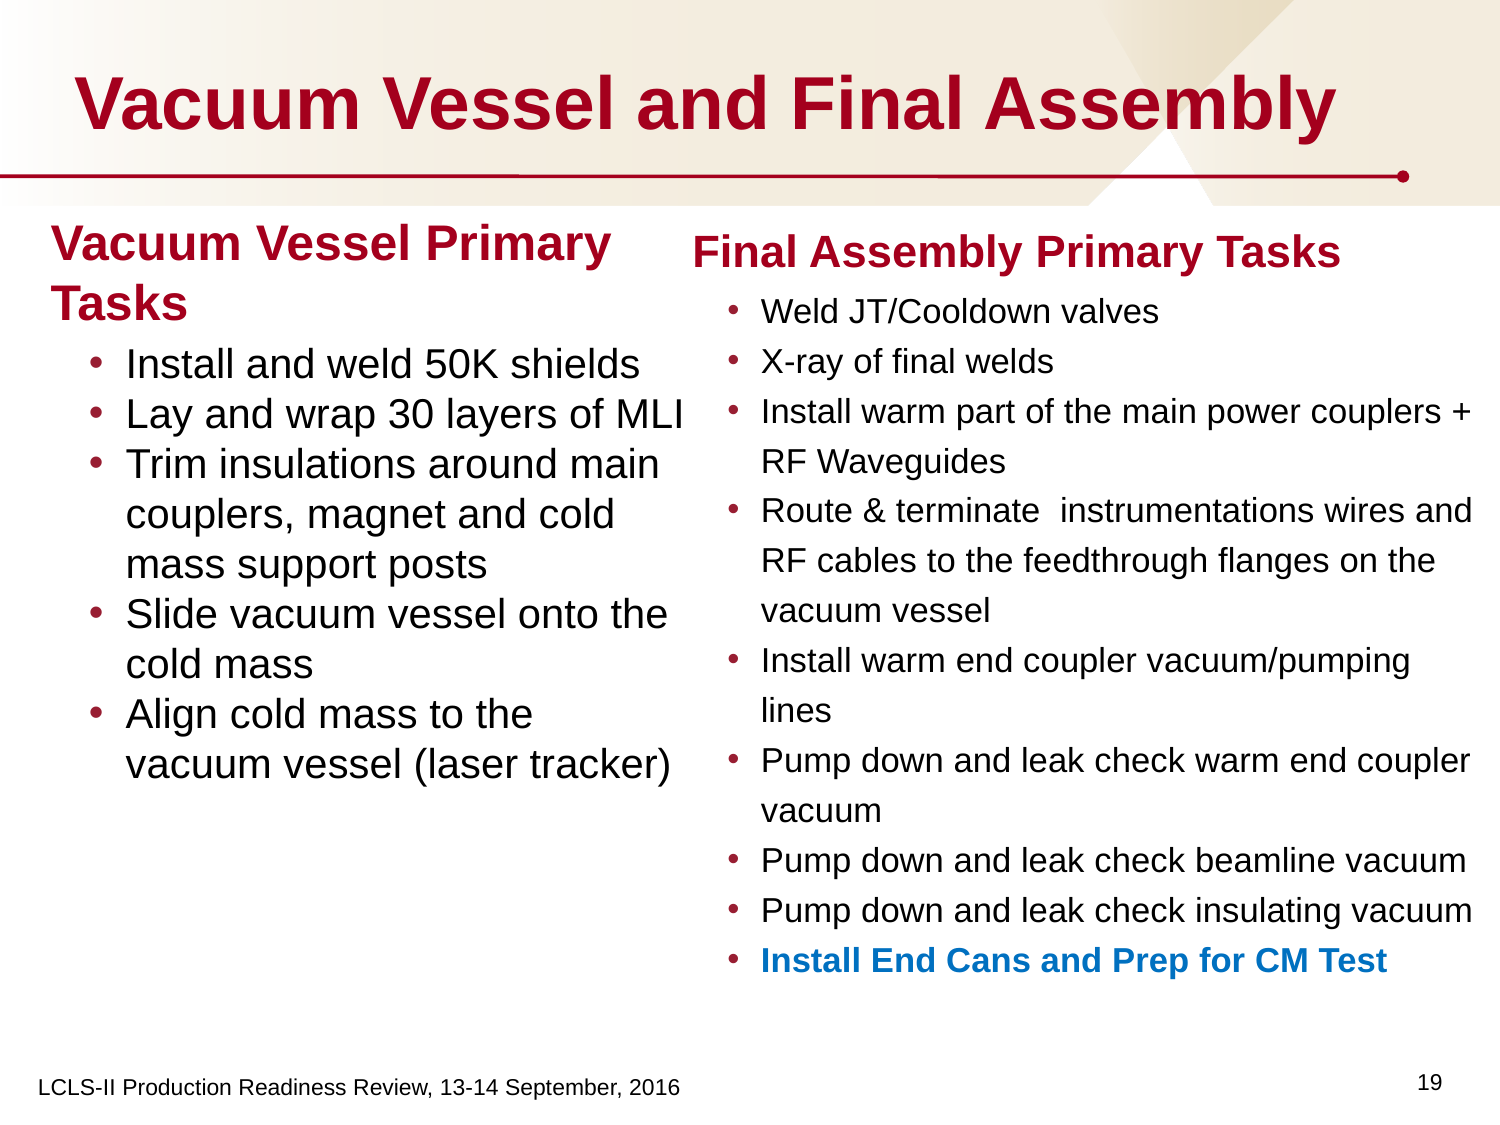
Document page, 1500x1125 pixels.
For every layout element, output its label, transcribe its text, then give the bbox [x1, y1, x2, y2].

slide_number 19 [1405, 1038, 1458, 1125]
picture [0, 0, 1500, 206]
list Final Assembly Primary Tasks Weld JT/Cooldown valves X-ray of final welds Install warm part of the main power couplers + RF Waveguides Route & terminate instrumentations wires and RF cables to the feedthrough flanges on the vacuum vessel Install warm end coupler vacuum/pumping lines Pump down and leak check warm end coupler vacuum Pump down and leak check beamline vacuum Pump down and leak check insulating vacuum Install End Cans and Prep for CM Test [692, 211, 1480, 1038]
list Vacuum Vessel Primary Tasks Install and weld 50K shields Lay and wrap 30 layers of MLI Trim insulations around main couplers, magnet and cold mass support posts Slide vacuum vessel onto the cold mass Align cold mass to the vacuum vessel (laser tracker) [50, 210, 689, 1042]
title Vacuum Vessel and Final Assembly [74, 21, 1404, 145]
